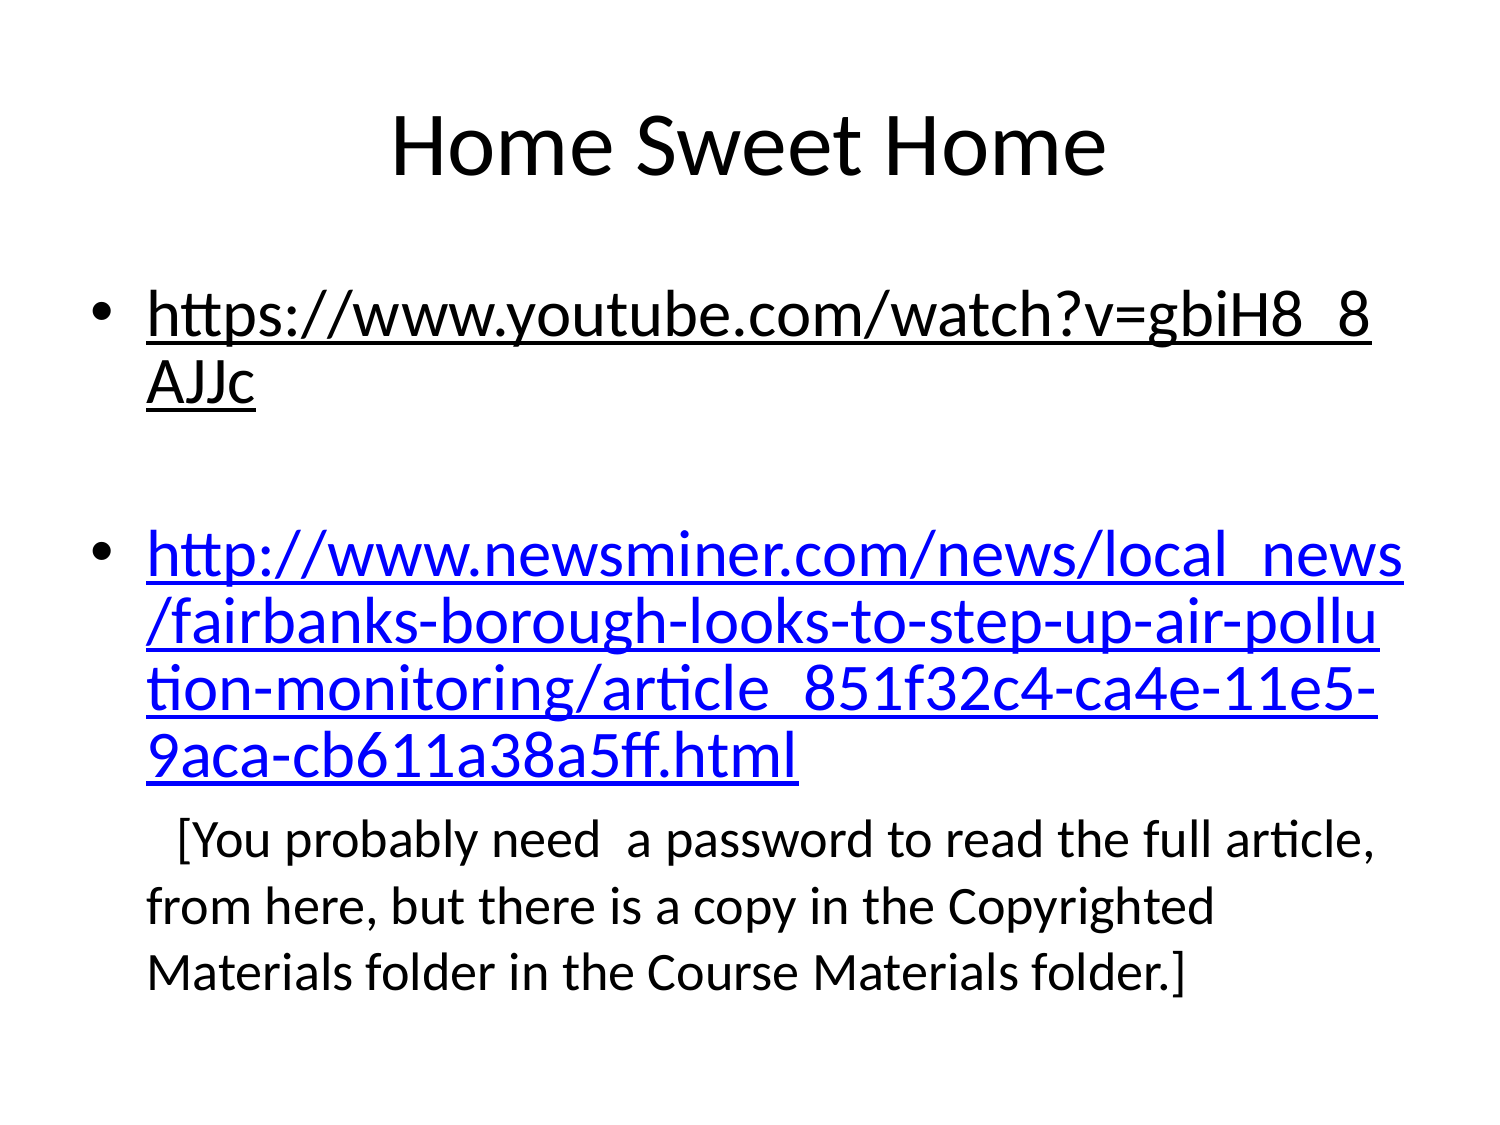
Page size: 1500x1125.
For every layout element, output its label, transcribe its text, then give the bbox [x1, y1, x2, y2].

list https://www.youtube.com/watch?v=gbiH8_8AJJc http://www.newsminer.com/news/local_news/fairbanks-borough-looks-to-step-up-air-pollution-monitoring/article_851f32c4-ca4e-11e5-9aca-cb611a38a5ff.html [You probably need a password to read the full article, from here, but there is a copy in the Copyrighted Materials folder in the Course Materials folder.] [75, 262, 1425, 1005]
title Home Sweet Home [75, 45, 1425, 233]
